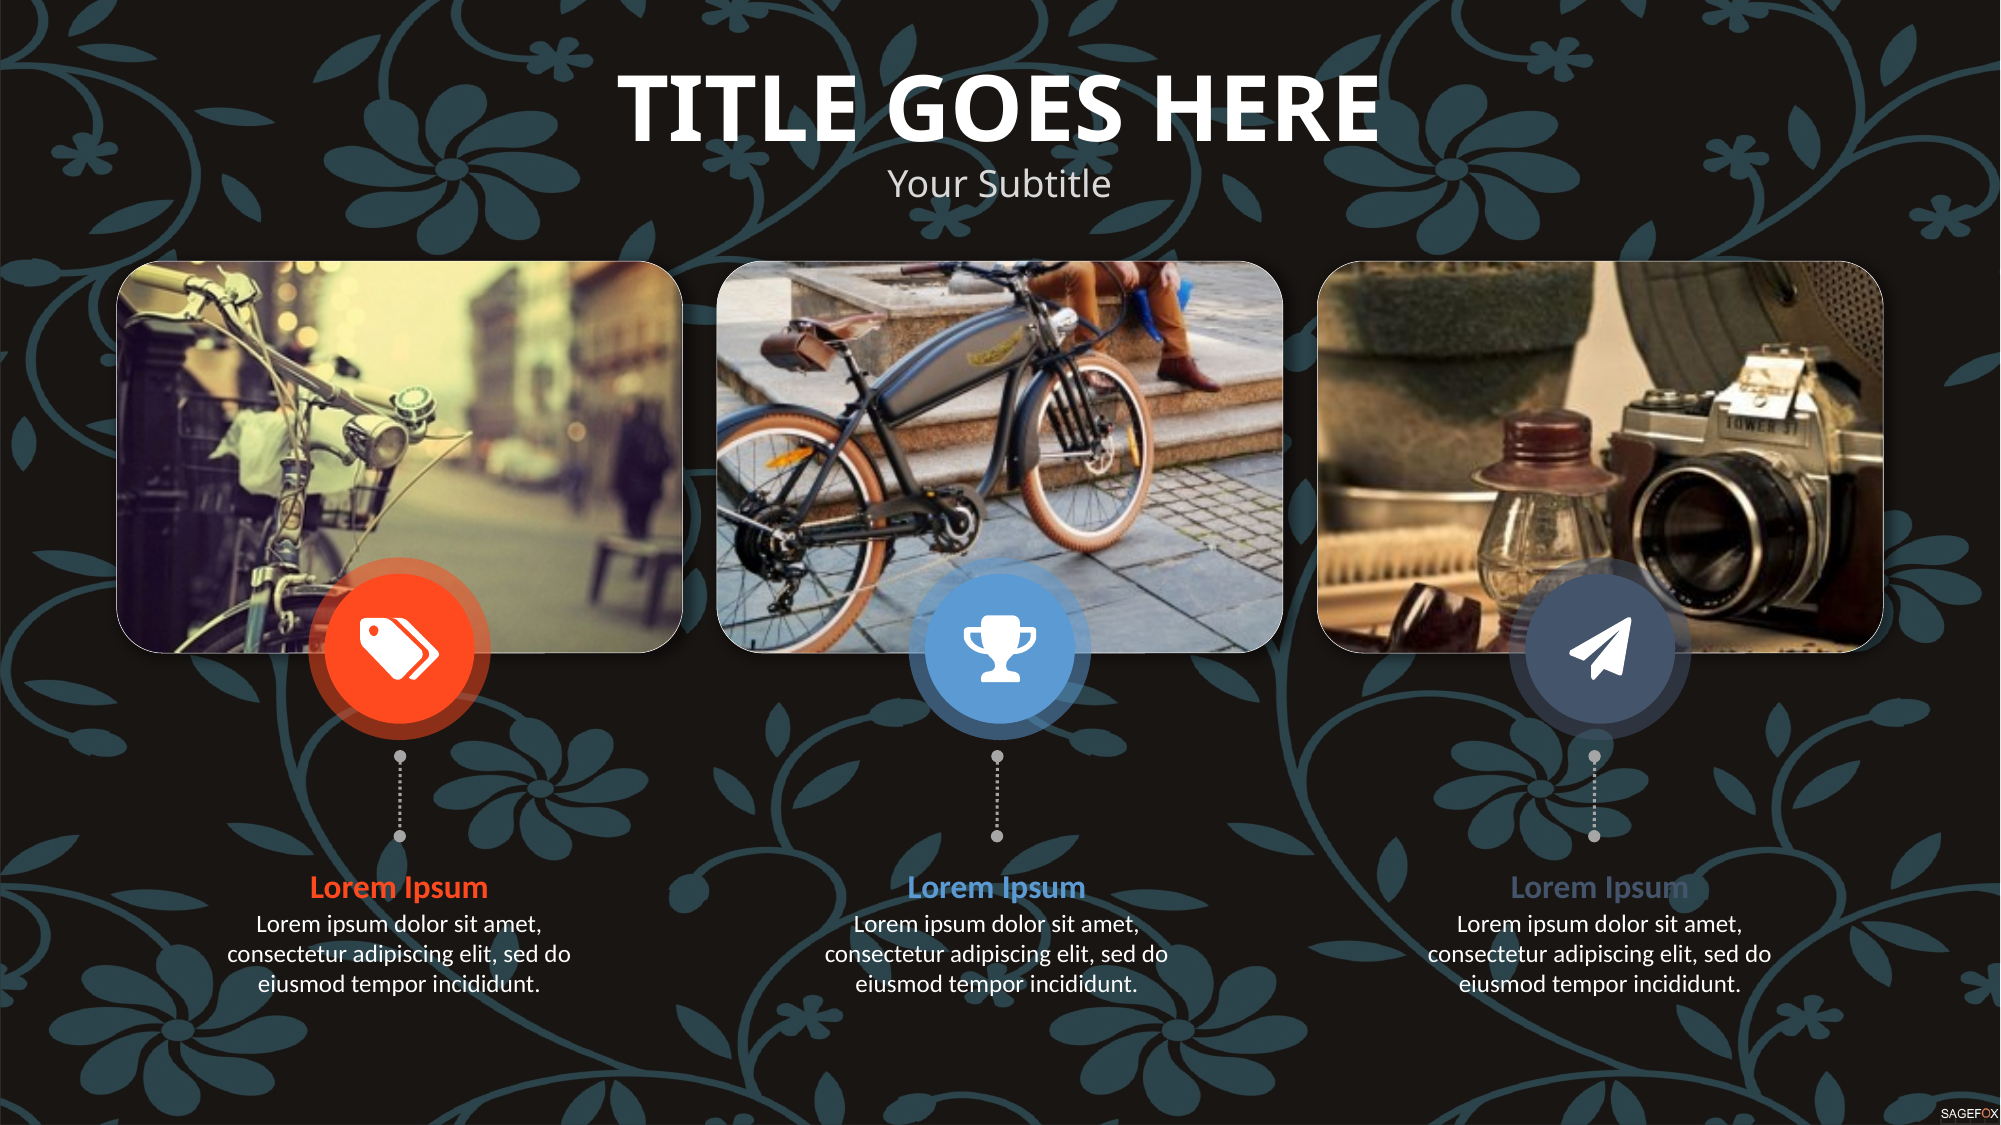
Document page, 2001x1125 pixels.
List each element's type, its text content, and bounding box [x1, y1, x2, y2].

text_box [1421, 865, 1779, 999]
picture [1317, 260, 1884, 654]
picture [716, 260, 1283, 654]
picture [1940, 0, 2001, 1125]
text_box TITLE GOES HERE Your Subtitle [548, 42, 1452, 212]
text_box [908, 557, 1092, 740]
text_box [818, 865, 1176, 999]
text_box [221, 865, 578, 999]
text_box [1508, 557, 1692, 740]
picture [116, 260, 683, 654]
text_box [308, 557, 491, 740]
